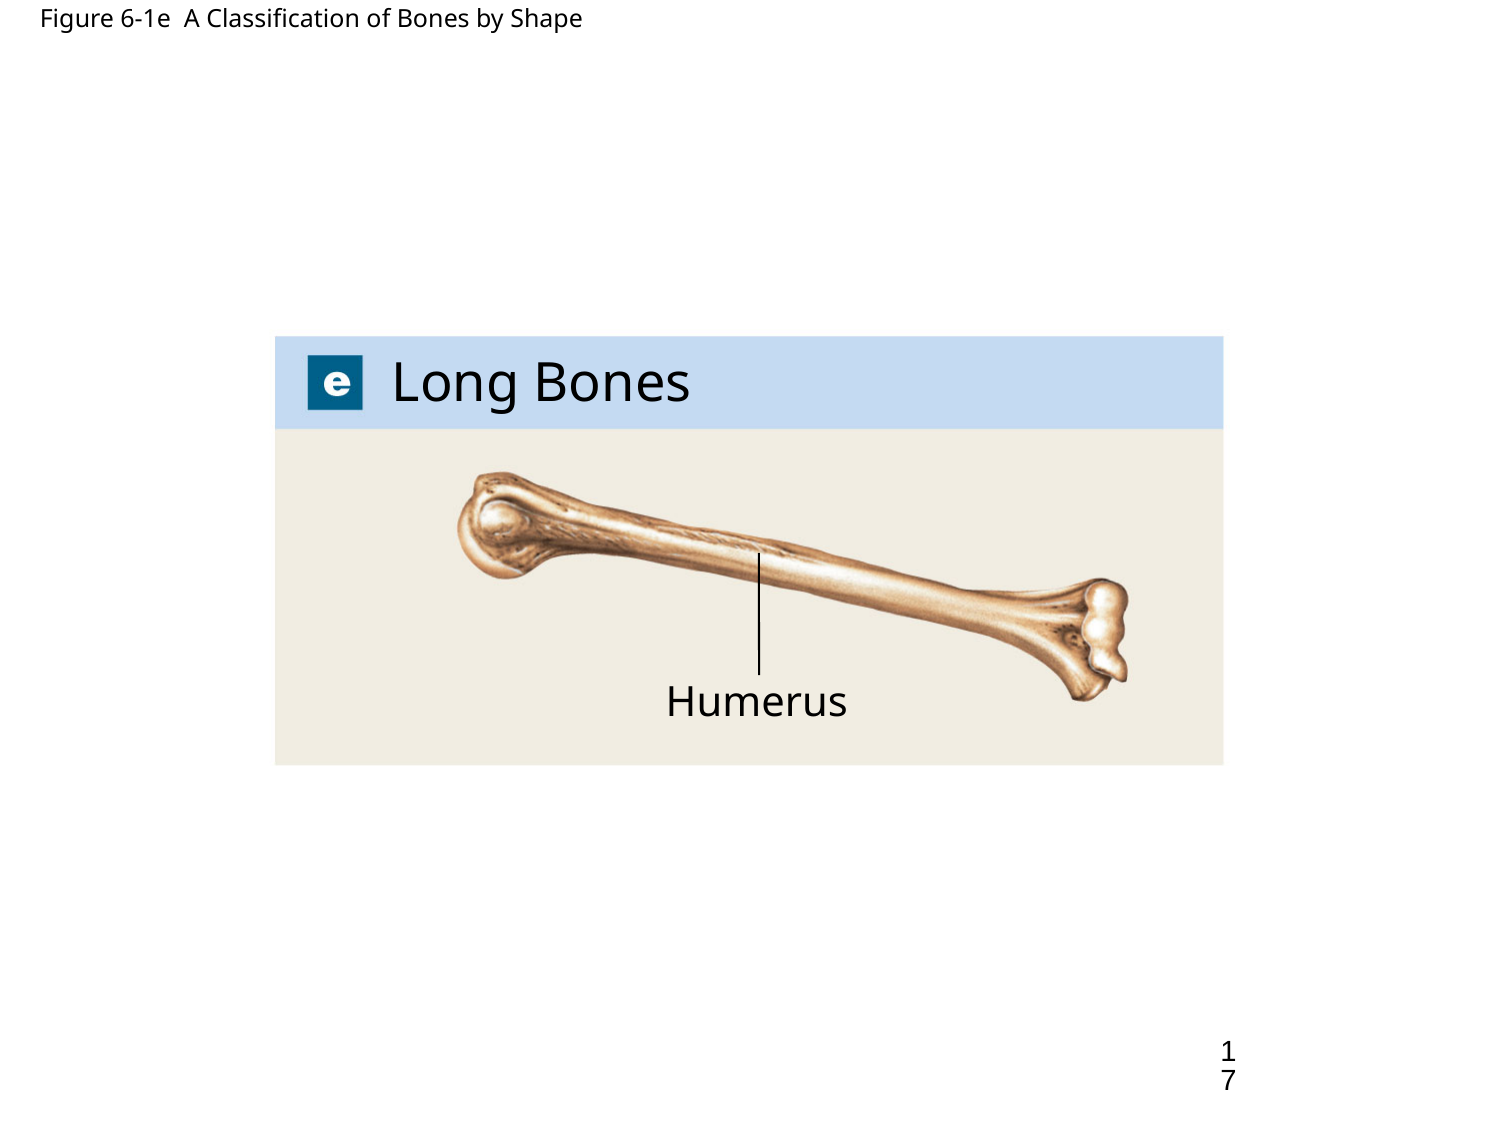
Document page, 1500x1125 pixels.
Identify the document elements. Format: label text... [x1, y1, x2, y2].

title Figure 6-1e A Classification of Bones by Shape [24, 0, 1436, 36]
picture [269, 329, 1231, 766]
slide_number 17 [1204, 1024, 1258, 1076]
